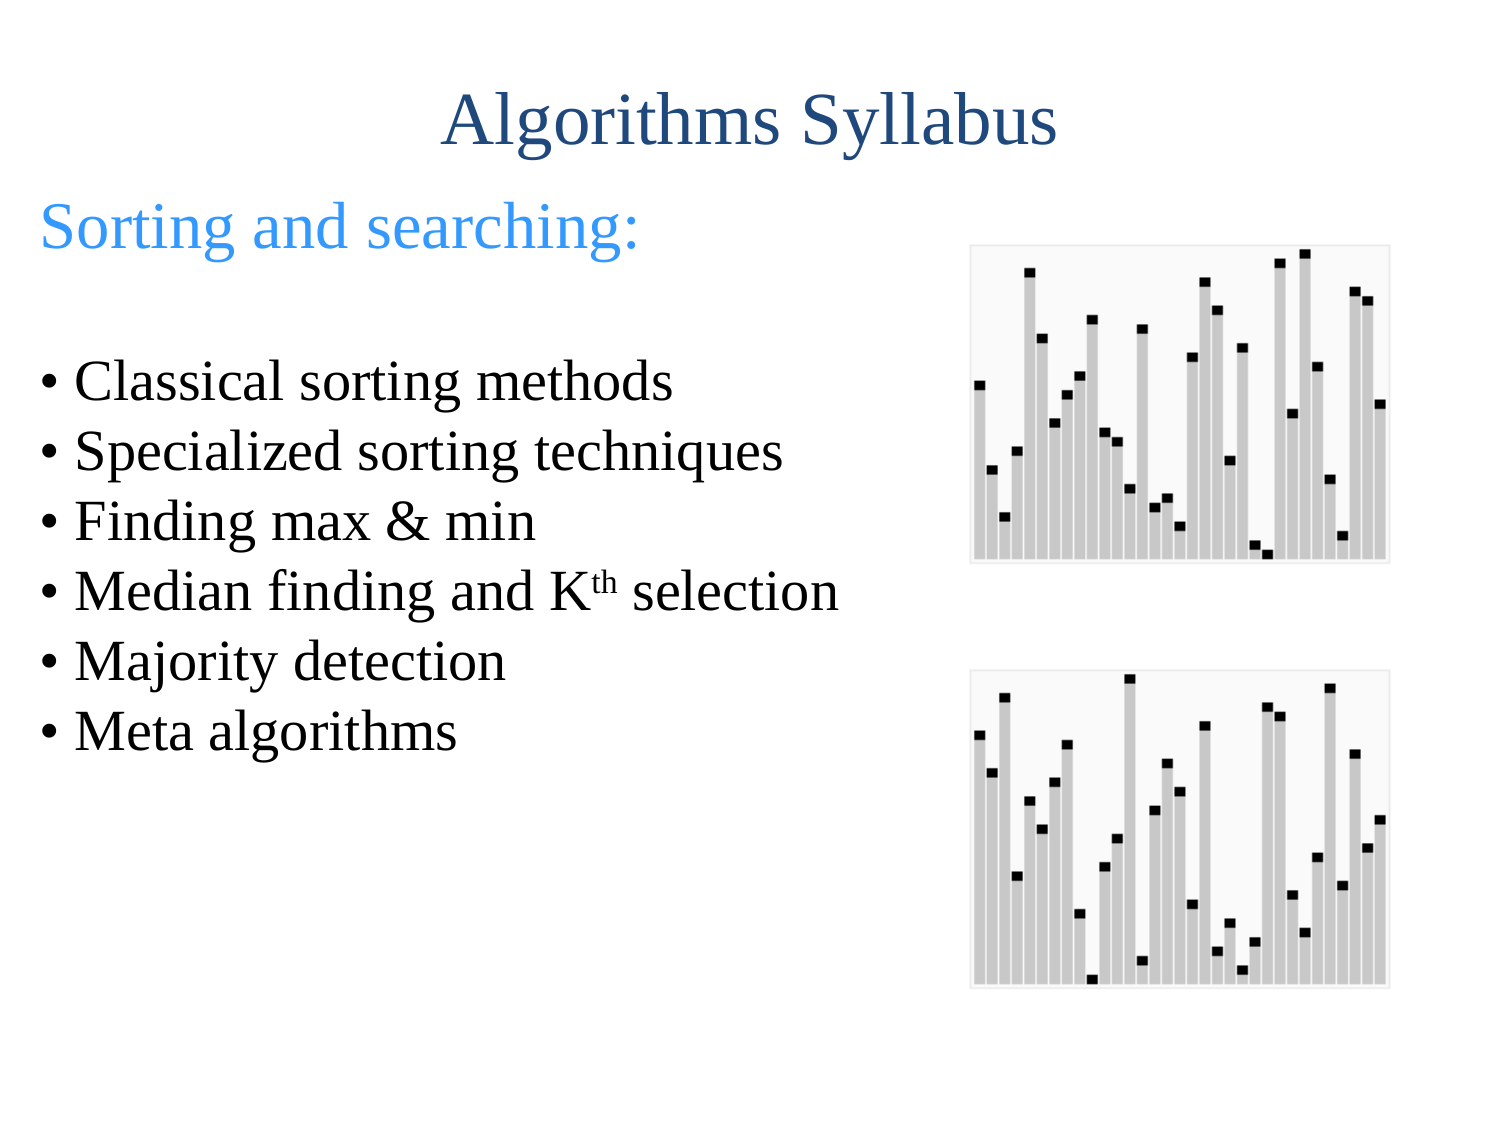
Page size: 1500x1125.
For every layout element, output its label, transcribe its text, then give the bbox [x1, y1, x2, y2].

text_box Sorting and searching: • Classical sorting methods • Specialized sorting techniques • Finding max & min • Median finding and Kth selection • Majority detection • Meta algorithms [24, 174, 1475, 1050]
picture [962, 237, 1401, 573]
picture [962, 662, 1401, 997]
text_box Algorithms Syllabus [0, 62, 1500, 188]
